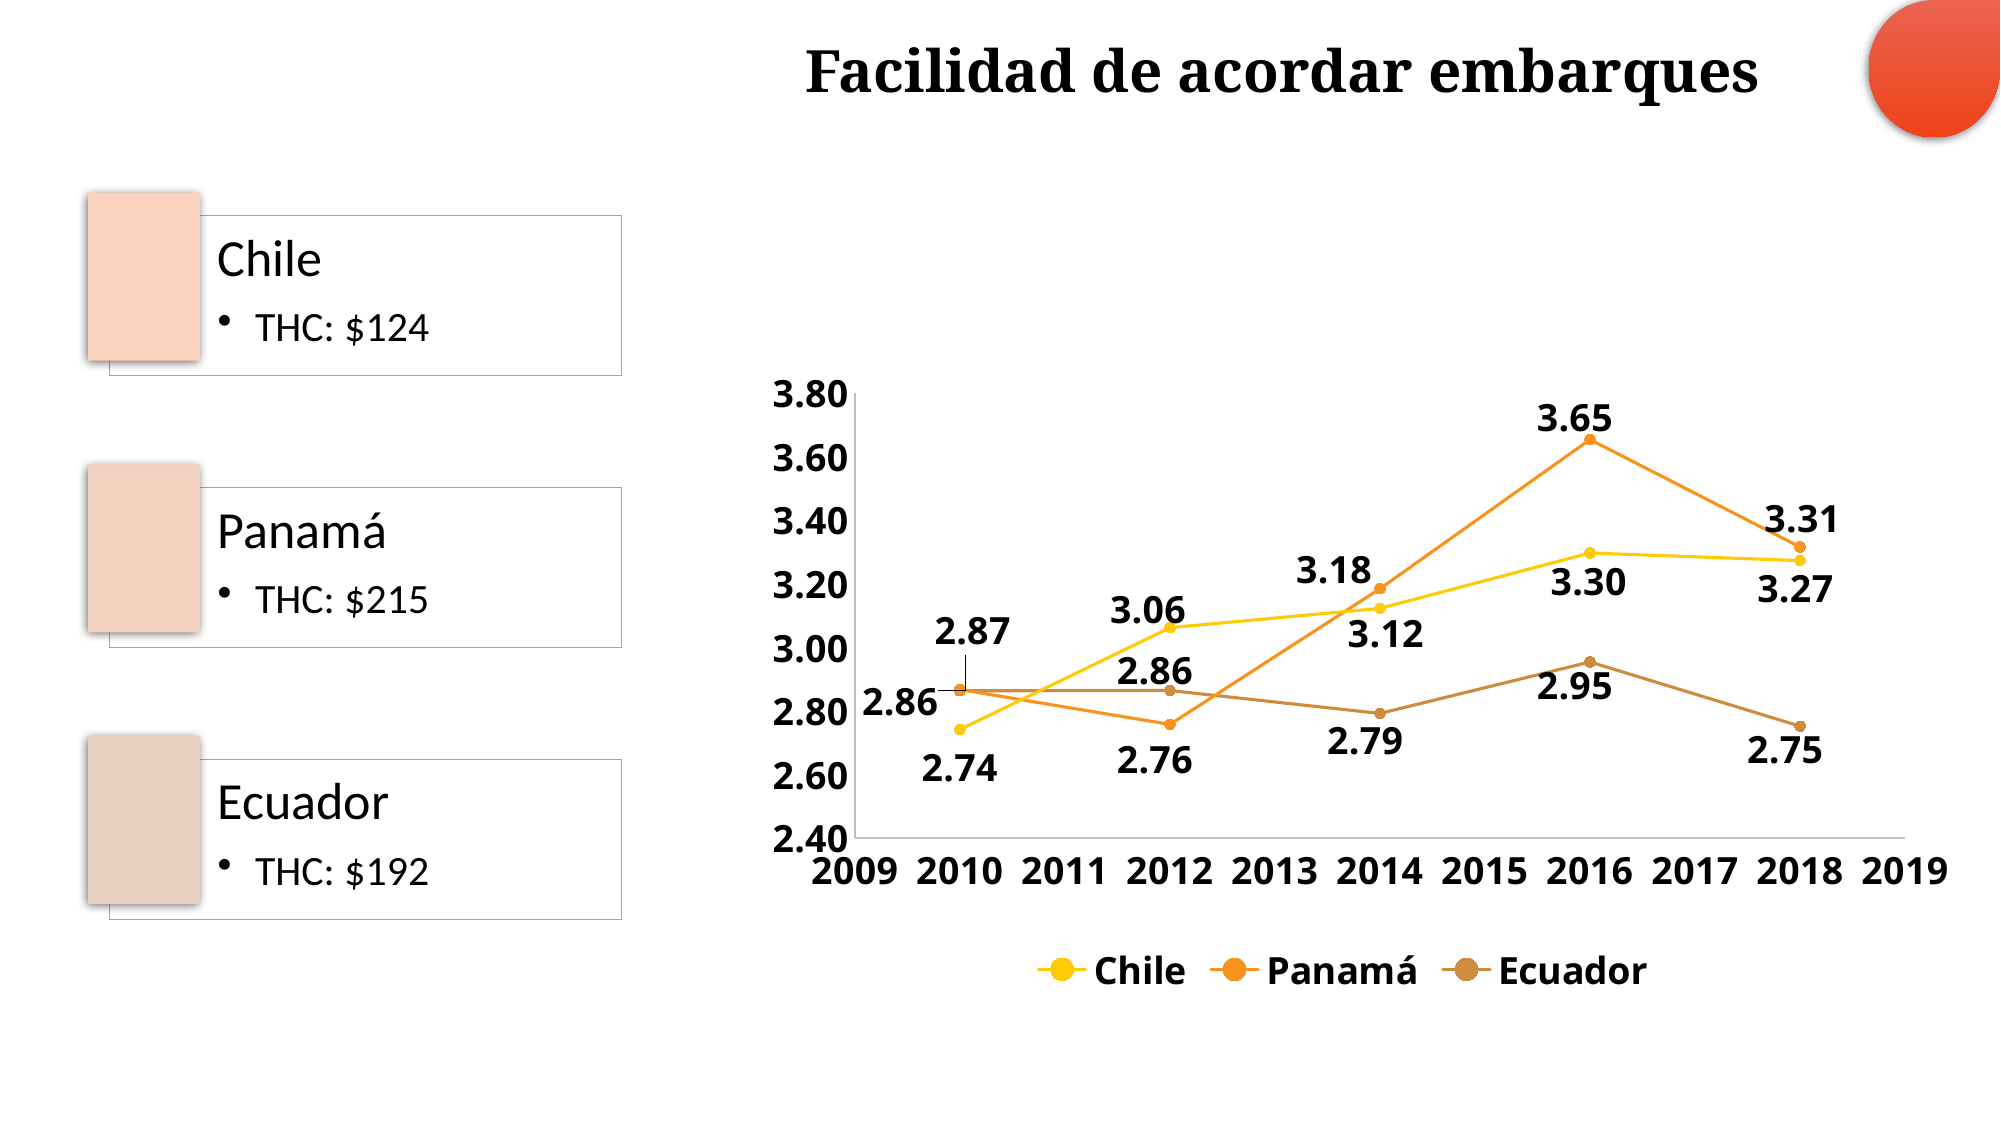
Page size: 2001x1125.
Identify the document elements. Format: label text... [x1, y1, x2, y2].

title Facilidad de acordar embarques [210, 24, 1776, 113]
chart [722, 278, 1965, 1003]
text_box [88, 112, 622, 1000]
text_box [1868, 0, 2000, 138]
